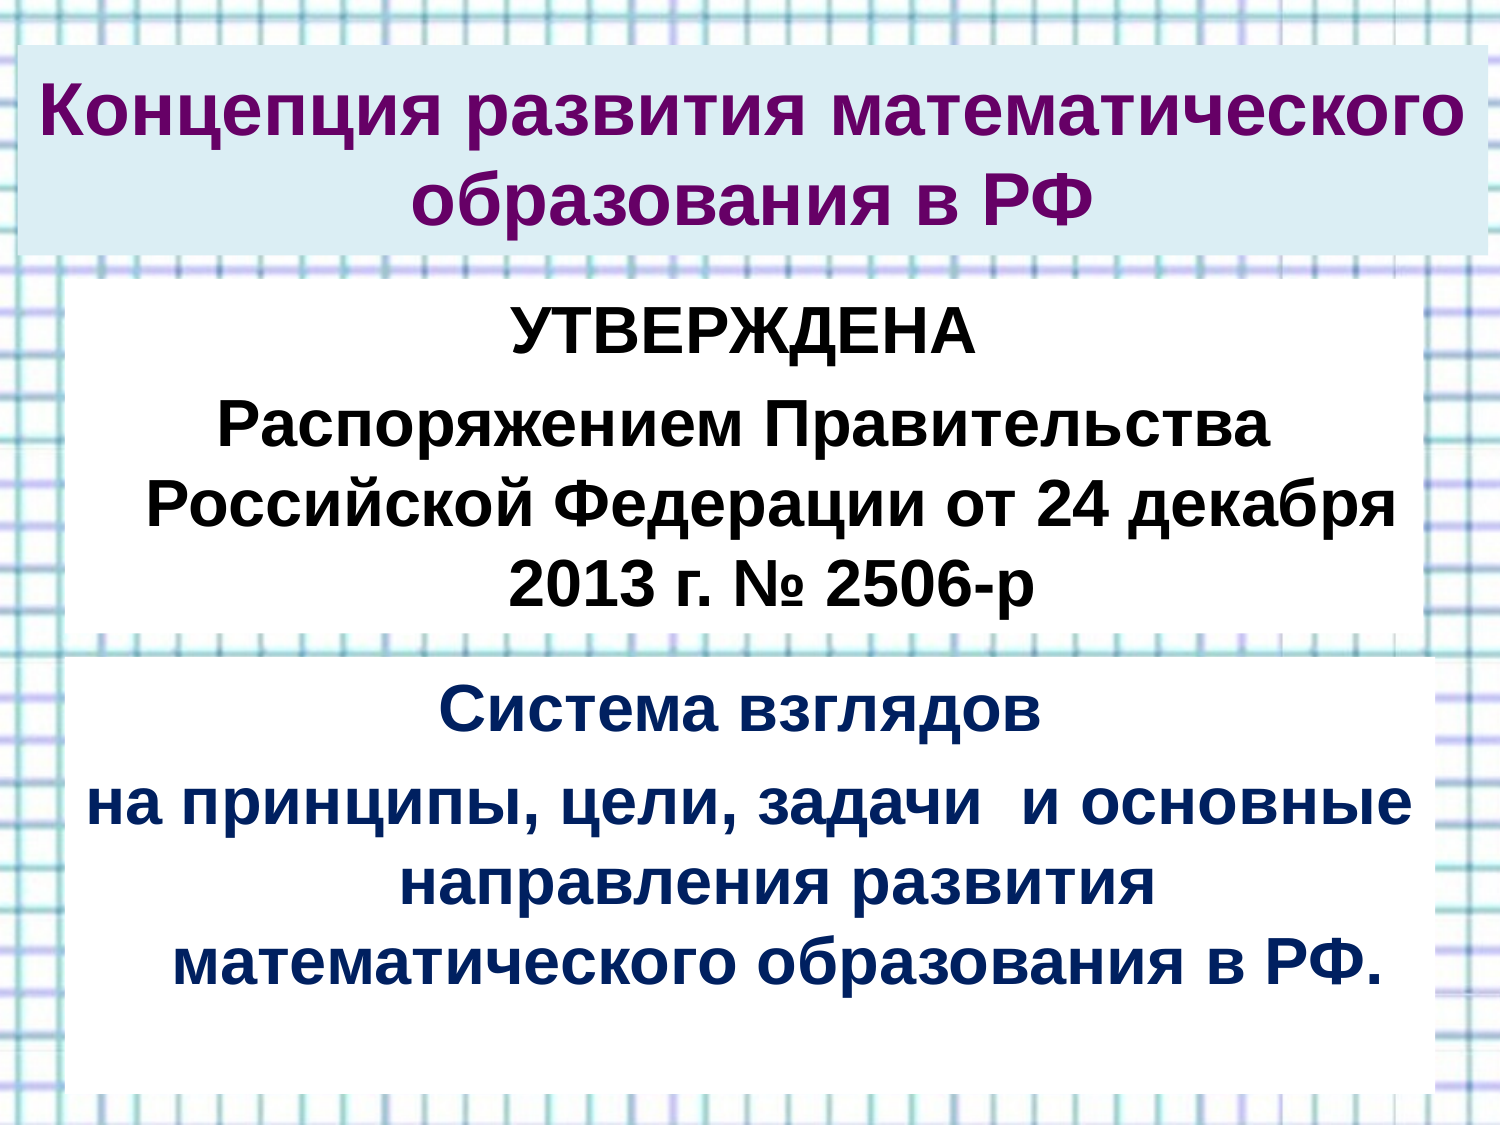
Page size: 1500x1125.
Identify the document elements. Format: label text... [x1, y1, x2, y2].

list Система взглядов на принципы, цели, задачи и основные направления развития математического образования в РФ. [64, 656, 1436, 1094]
title Концепция развития математического образования в РФ [17, 45, 1489, 256]
picture [0, 0, 1500, 1125]
text_box УТВЕРЖДЕНА Распоряжением Правительства Российской Федерации от 24 декабря 2013 г. № 2506-р [64, 278, 1424, 634]
